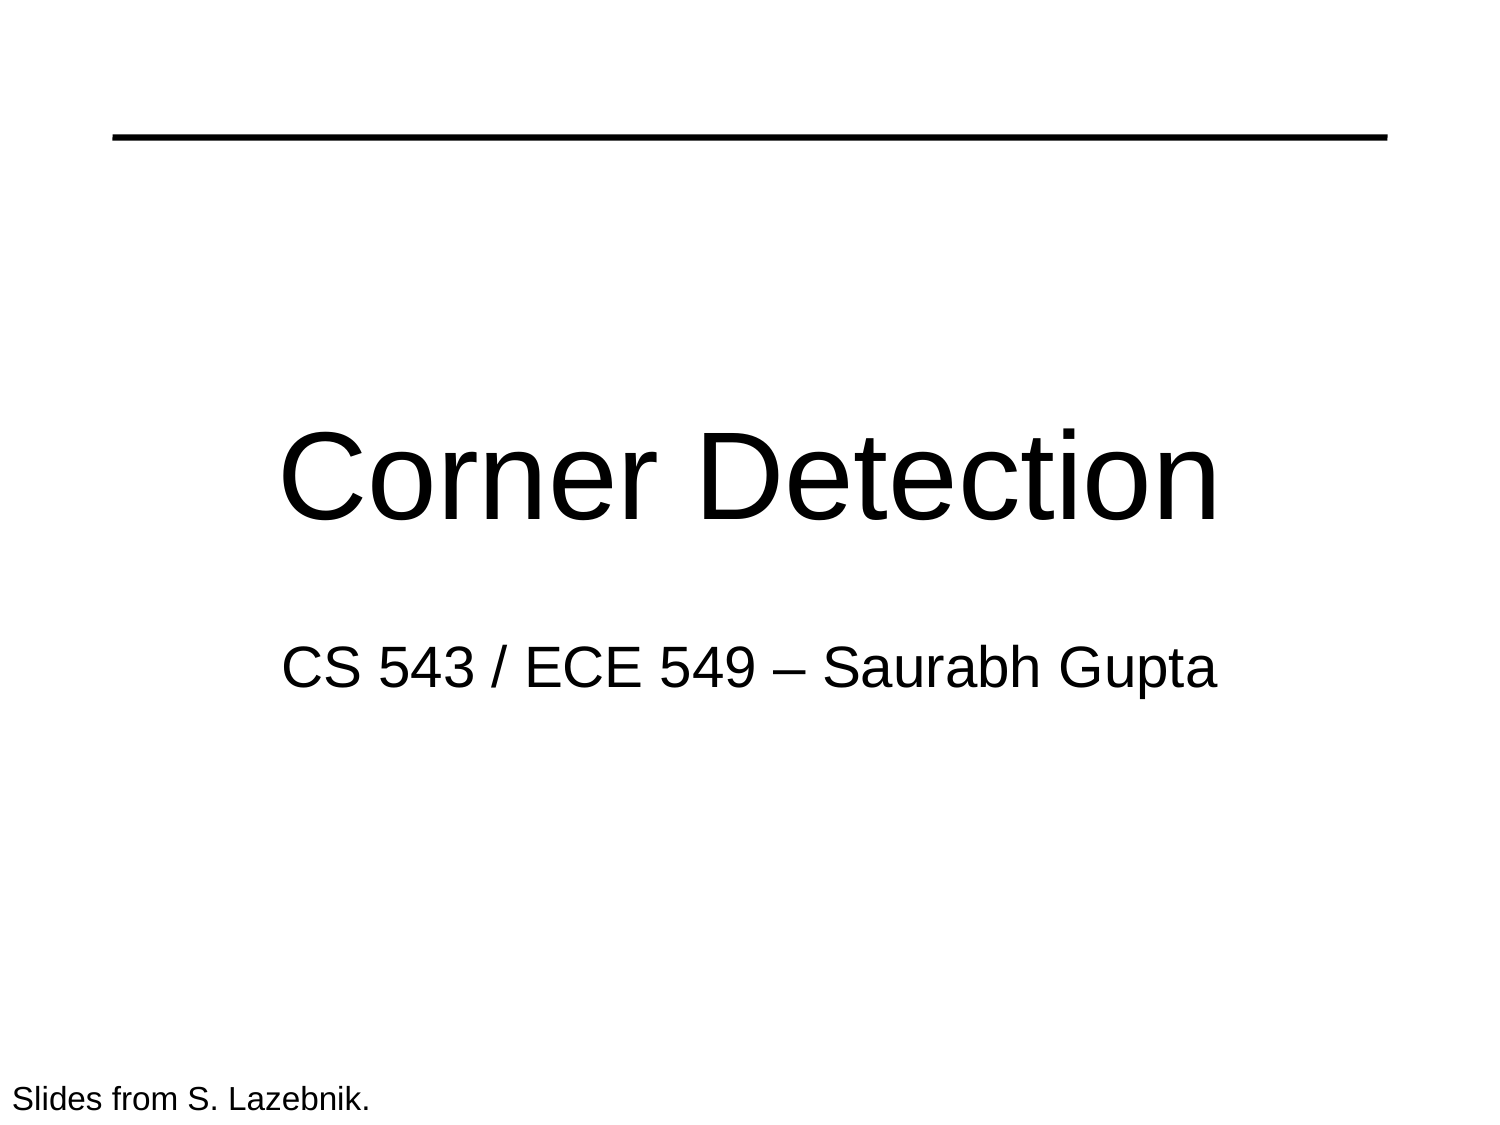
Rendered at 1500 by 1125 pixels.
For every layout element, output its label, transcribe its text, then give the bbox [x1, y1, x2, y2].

subtitle CS 543 / ECE 549 – Saurabh Gupta [224, 621, 1276, 910]
text_box Slides from S. Lazebnik. [0, 1069, 902, 1125]
title Corner Detection [112, 349, 1388, 591]
